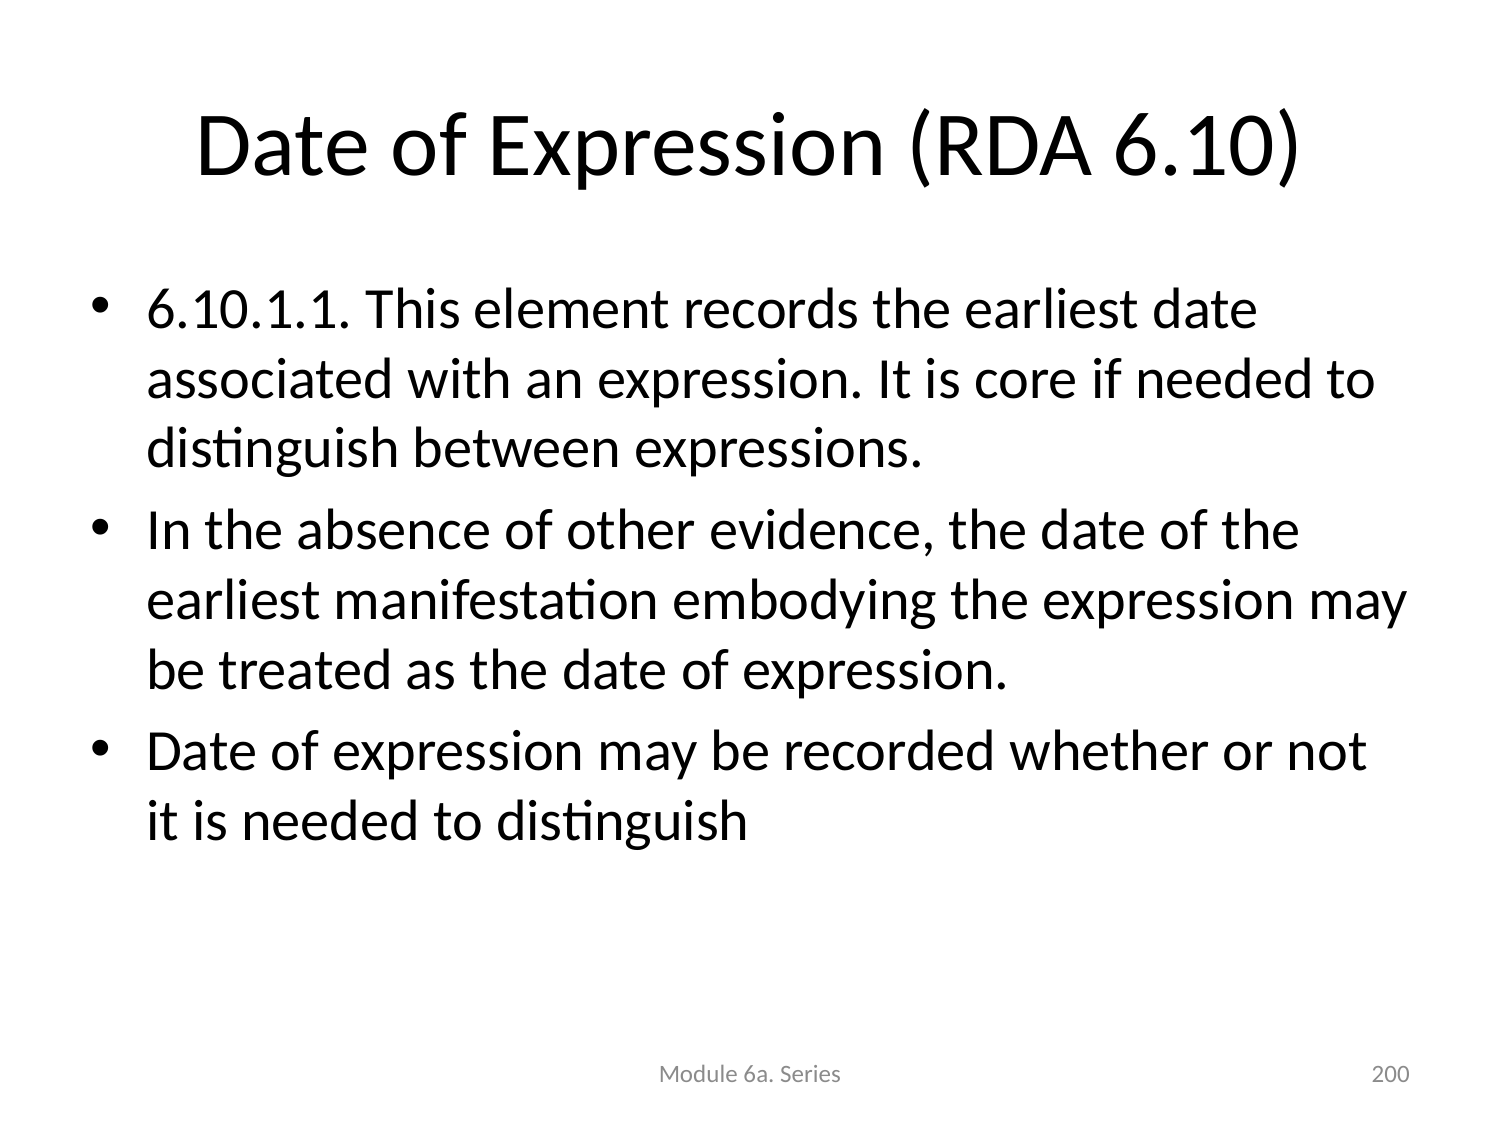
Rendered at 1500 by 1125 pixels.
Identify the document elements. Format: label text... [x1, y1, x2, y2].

footer Module 6a. Series [512, 1042, 988, 1103]
title Date of Expression (RDA 6.10) [74, 44, 1426, 233]
list 6.10.1.1. This element records the earliest date associated with an expression. It is core if needed to distinguish between expressions. In the absence of other evidence, the date of the earliest manifestation embodying the expression may be treated as the date of expression. Date of expression may be recorded whether or not it is needed to distinguish [74, 262, 1426, 1006]
slide_number 200 [1074, 1042, 1425, 1103]
